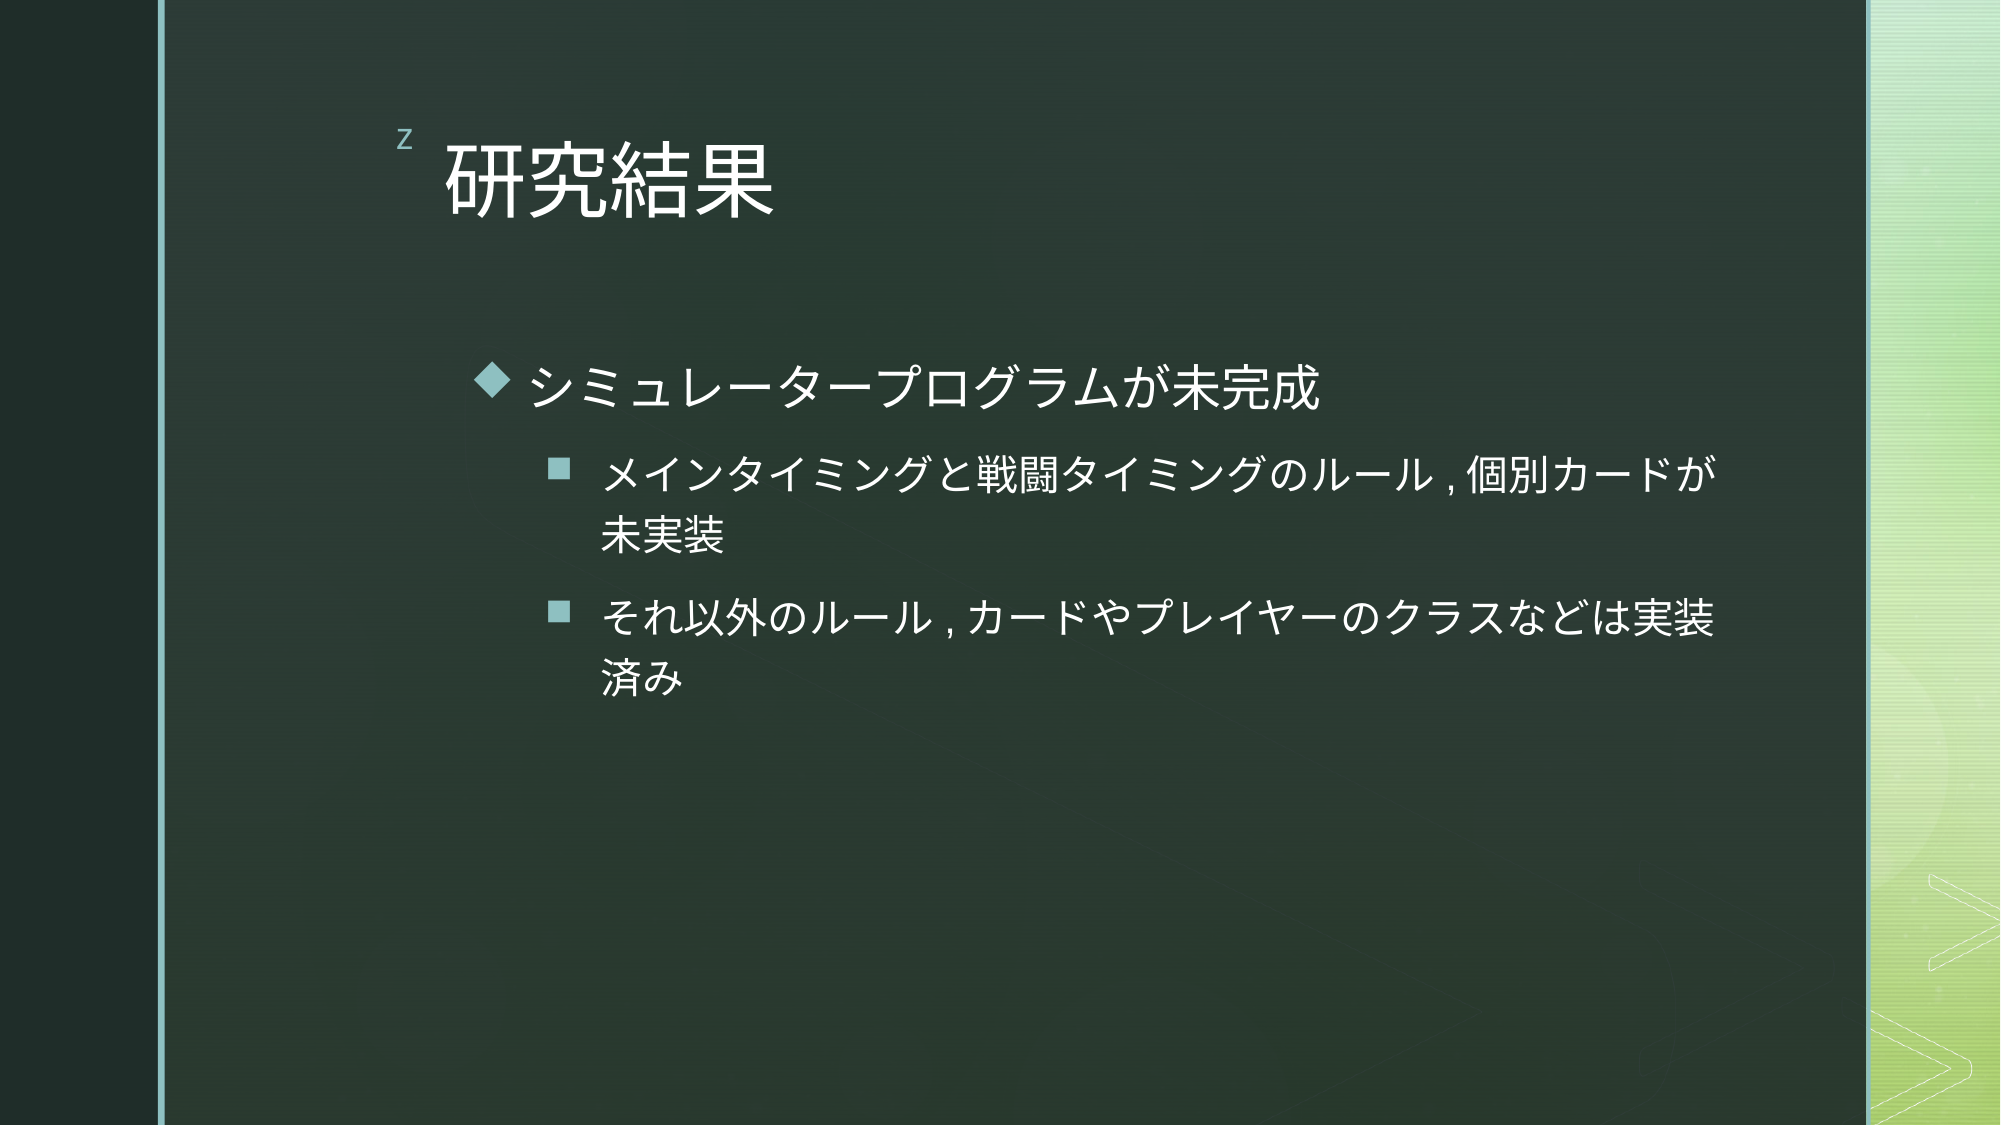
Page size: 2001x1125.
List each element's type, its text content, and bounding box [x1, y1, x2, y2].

picture [1871, 0, 2001, 1125]
list シミュレータープログラムが未完成 メインタイミングと戦闘タイミングのルール,個別カードが未実装 それ以外のルール,カードやプレイヤーのクラスなどは実装済み [454, 336, 1734, 993]
title 研究結果 [428, 132, 1734, 310]
